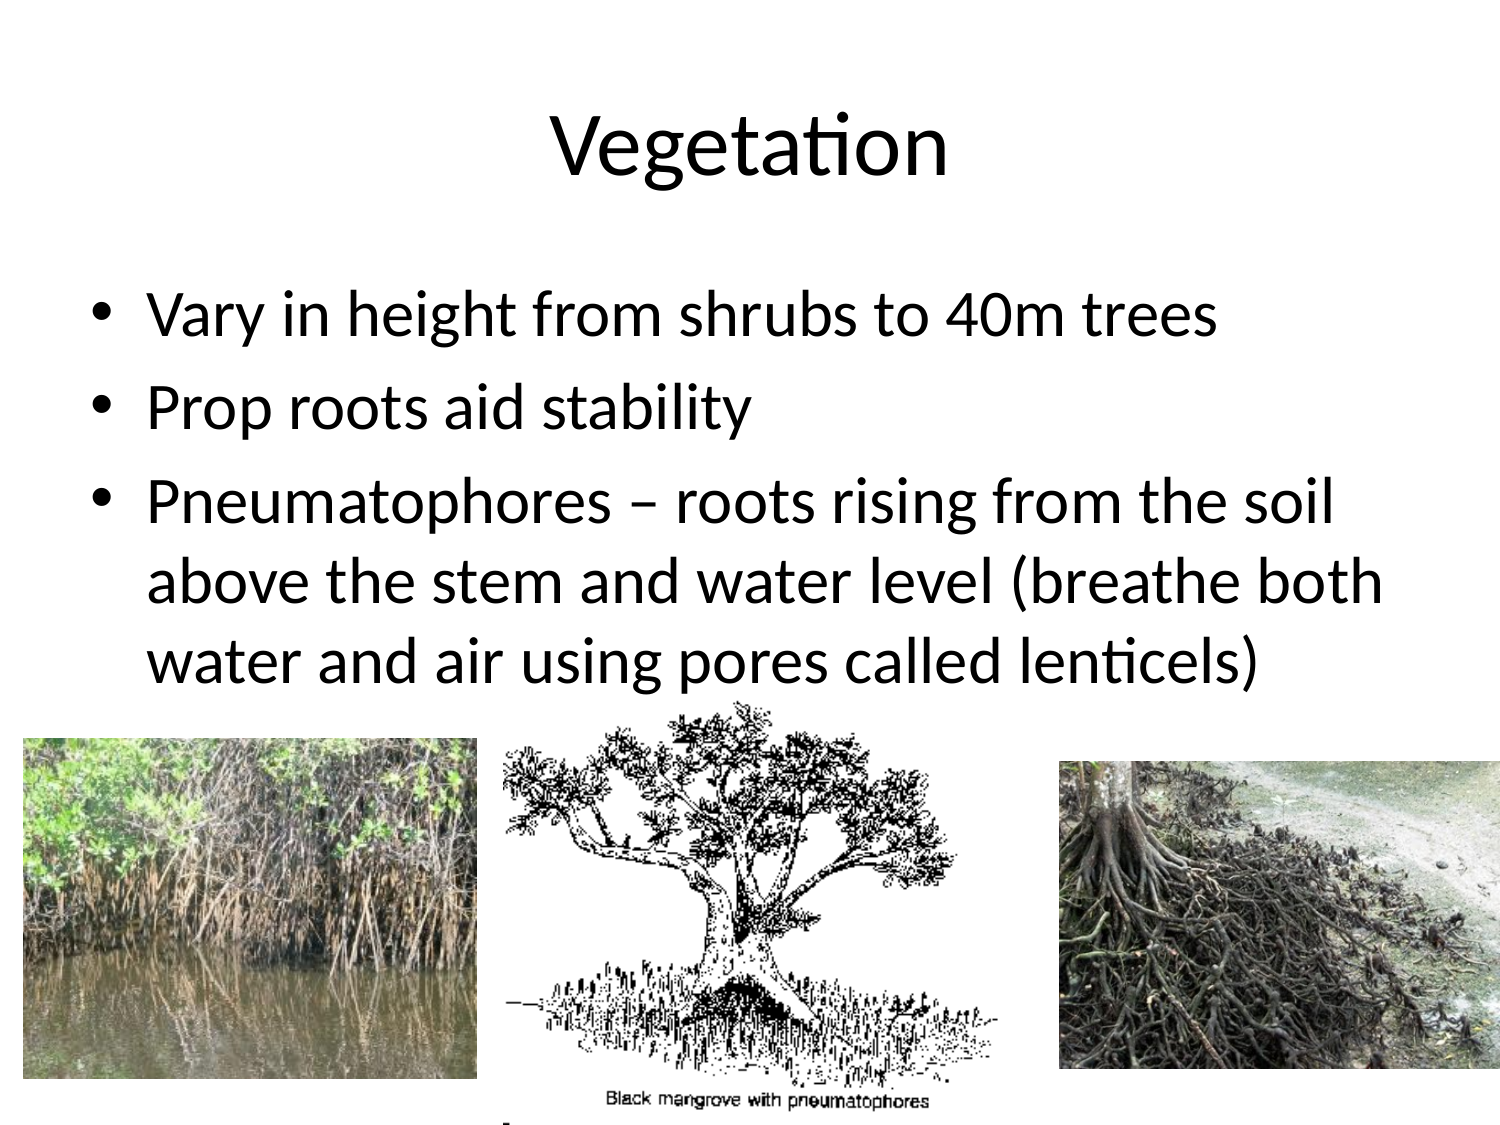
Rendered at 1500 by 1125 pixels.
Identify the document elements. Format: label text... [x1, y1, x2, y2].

picture [23, 738, 477, 1079]
picture [1059, 761, 1500, 1069]
list Vary in height from shrubs to 40m trees Prop roots aid stability Pneumatophores – roots rising from the soil above the stem and water level (breathe both water and air using pores called lenticels) [75, 262, 1425, 1005]
title Vegetation [75, 45, 1425, 233]
picture [503, 698, 1009, 1125]
